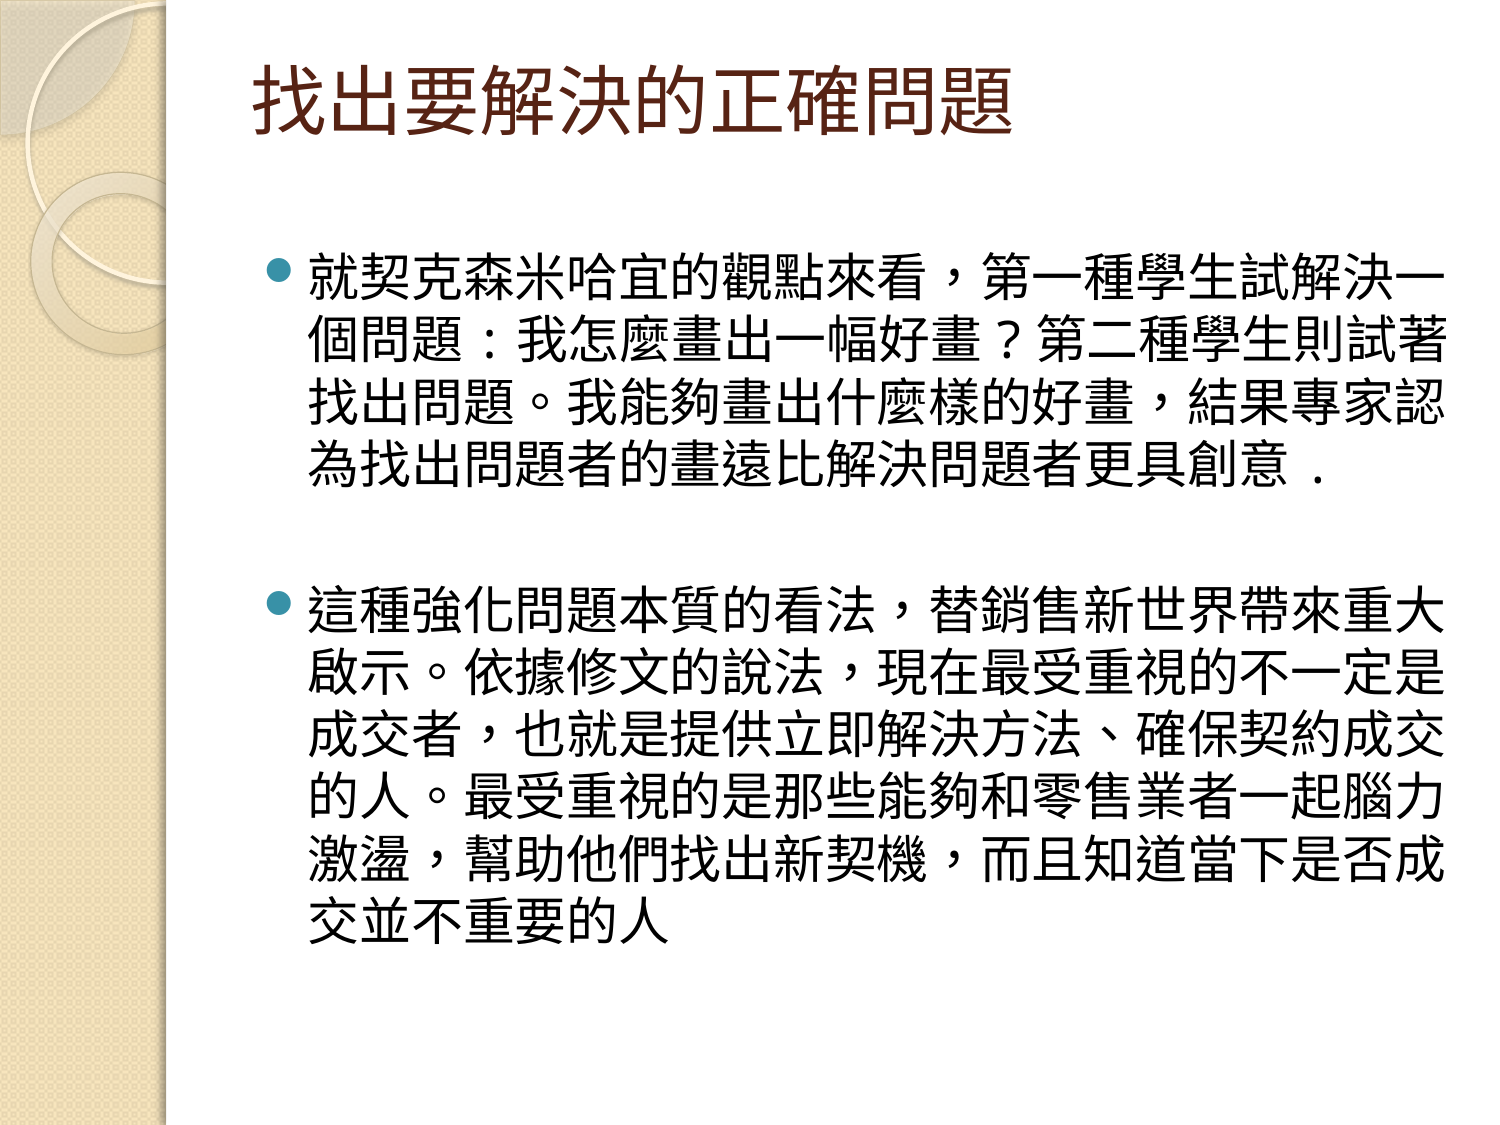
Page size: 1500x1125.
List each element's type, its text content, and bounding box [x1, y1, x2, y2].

list 就契克森米哈宜的觀點來看，第一種學生試解決一個問題:我怎麼畫出一幅好畫?第二種學生則試著找出問題。我能夠畫出什麼樣的好畫，結果專家認為找出問題者的畫遠比解決問題者更具創意. 這種強化問題本質的看法，替銷售新世界帶來重大啟示。依據修文的說法，現在最受重視的不一定是成交者，也就是提供立即解決方法、確保契約成交的人。最受重視的是那些能夠和零售業者一起腦力激盪，幫助他們找出新契機，而且知道當下是否成交並不重要的人 [235, 237, 1466, 1025]
title 找出要解決的正確問題 [235, 45, 1466, 233]
